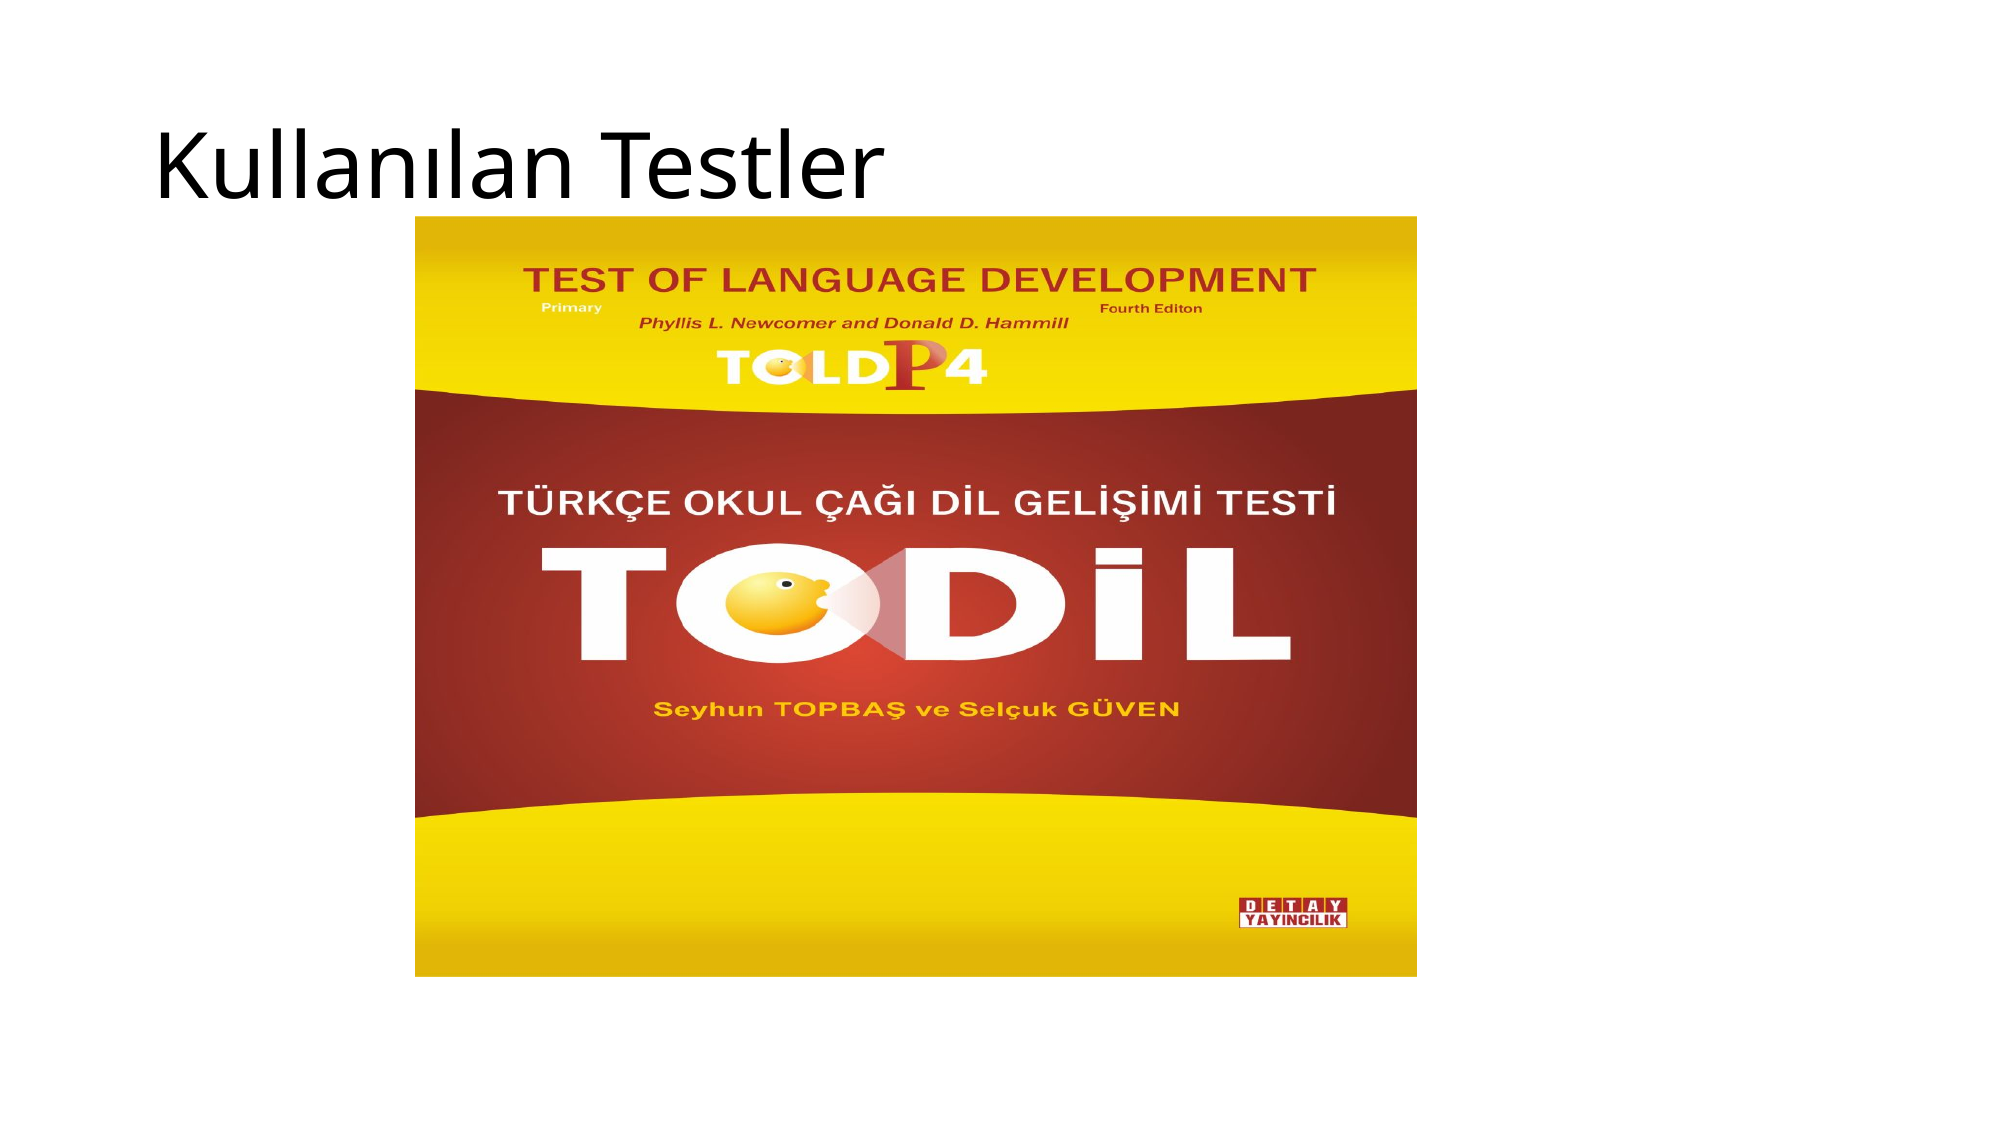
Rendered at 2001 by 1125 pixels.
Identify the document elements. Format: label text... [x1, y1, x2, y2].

title Kullanılan Testler [137, 59, 1863, 278]
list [415, 216, 1417, 977]
